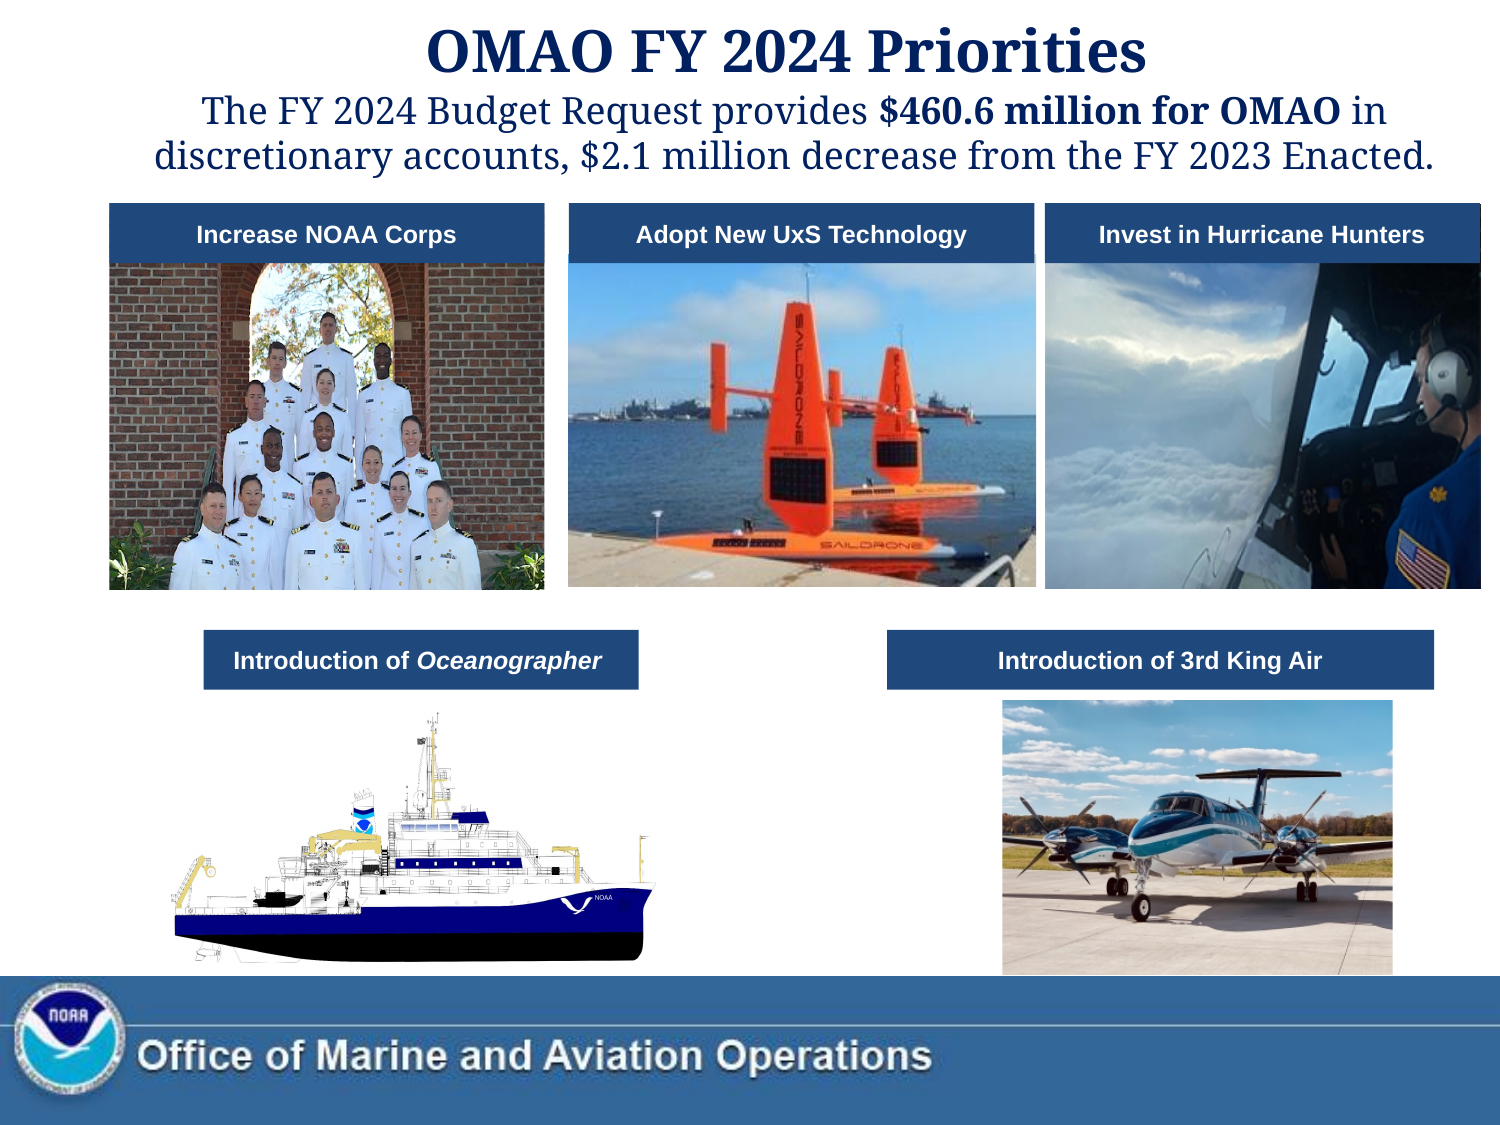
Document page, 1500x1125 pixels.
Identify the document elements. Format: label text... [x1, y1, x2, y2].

picture [109, 202, 545, 590]
text_box Adopt New UxS Technology [568, 203, 1035, 254]
picture [0, 700, 1500, 1125]
title OMAO FY 2024 Priorities [80, 0, 1500, 135]
picture [1044, 203, 1481, 589]
picture [170, 712, 657, 964]
text_box The FY 2024 Budget Request provides $460.6 million for OMAO in discretionary accounts, $2.1 million decrease from the FY 2023 Enacted. [91, 71, 1498, 192]
text_box Introduction of 3rd King Air [887, 629, 1435, 690]
text_box Introduction of Oceanographer [203, 629, 639, 690]
picture [550, 254, 1037, 630]
